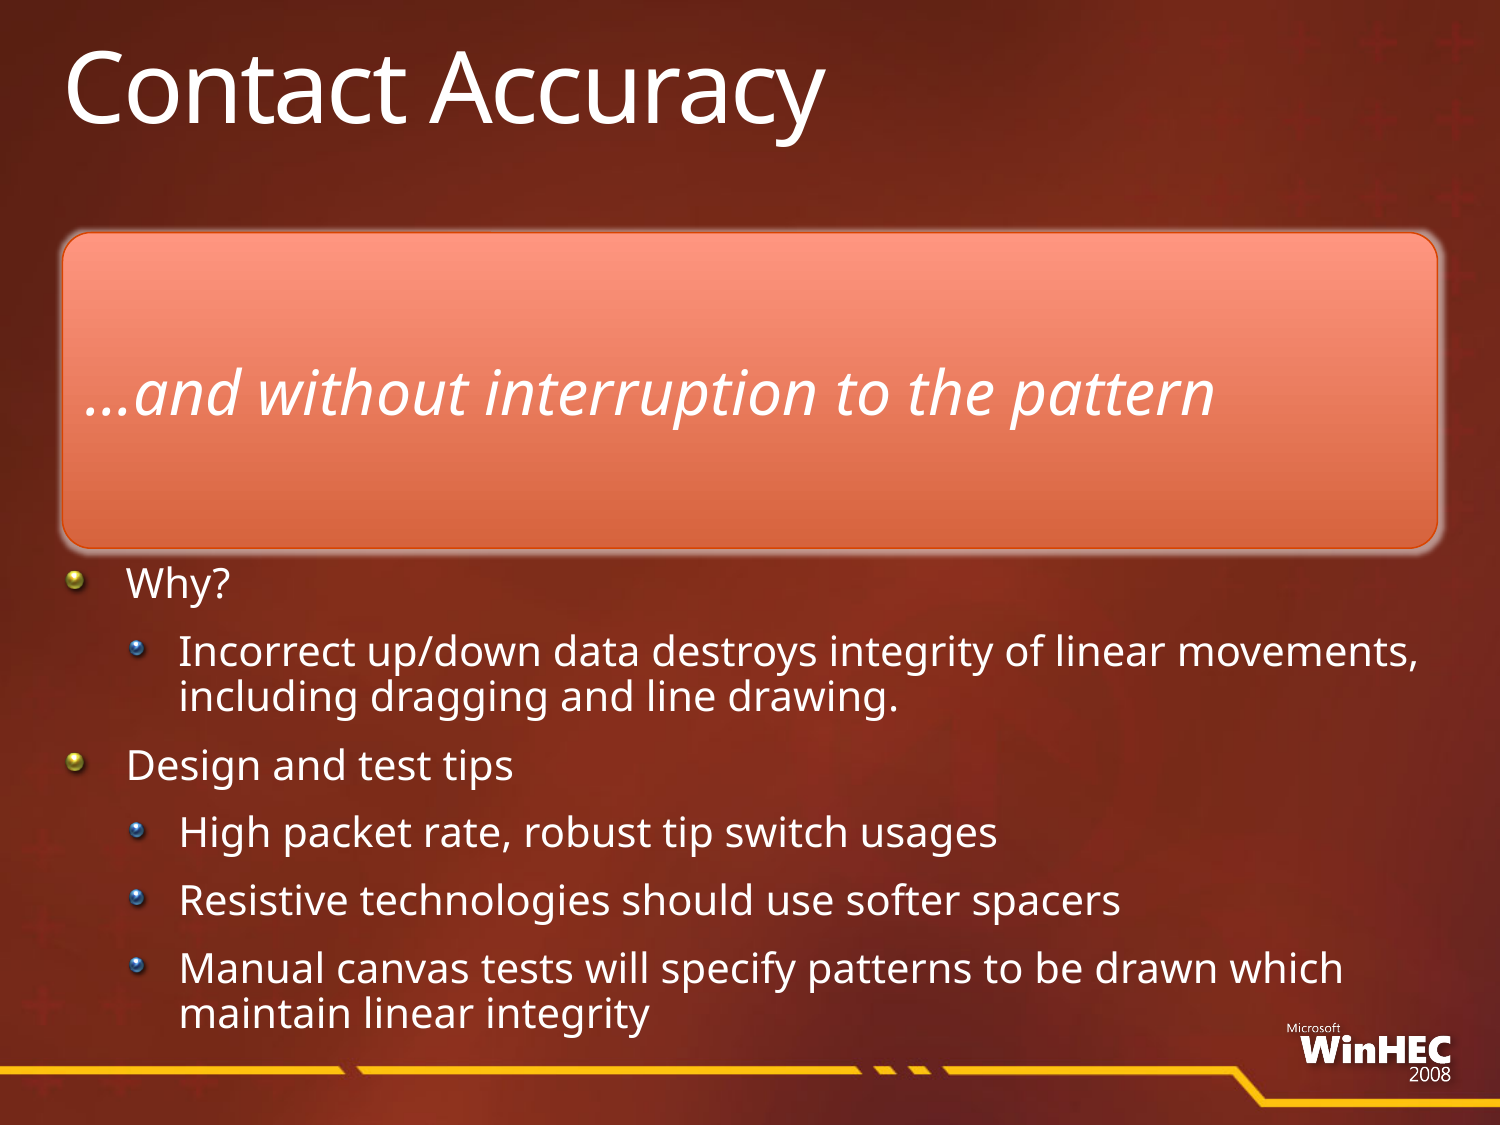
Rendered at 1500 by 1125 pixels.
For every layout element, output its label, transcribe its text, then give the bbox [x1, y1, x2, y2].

text_box …and without interruption to the pattern [61, 231, 1439, 549]
list Why? Incorrect up/down data destroys integrity of linear movements, including dragging and line drawing. Design and test tips High packet rate, robust tip switch usages Resistive technologies should use softer spacers Manual canvas tests will specify patterns to be drawn which maintain linear integrity [62, 562, 1438, 1045]
title Contact Accuracy [62, 37, 1438, 147]
picture [0, 0, 1500, 1125]
